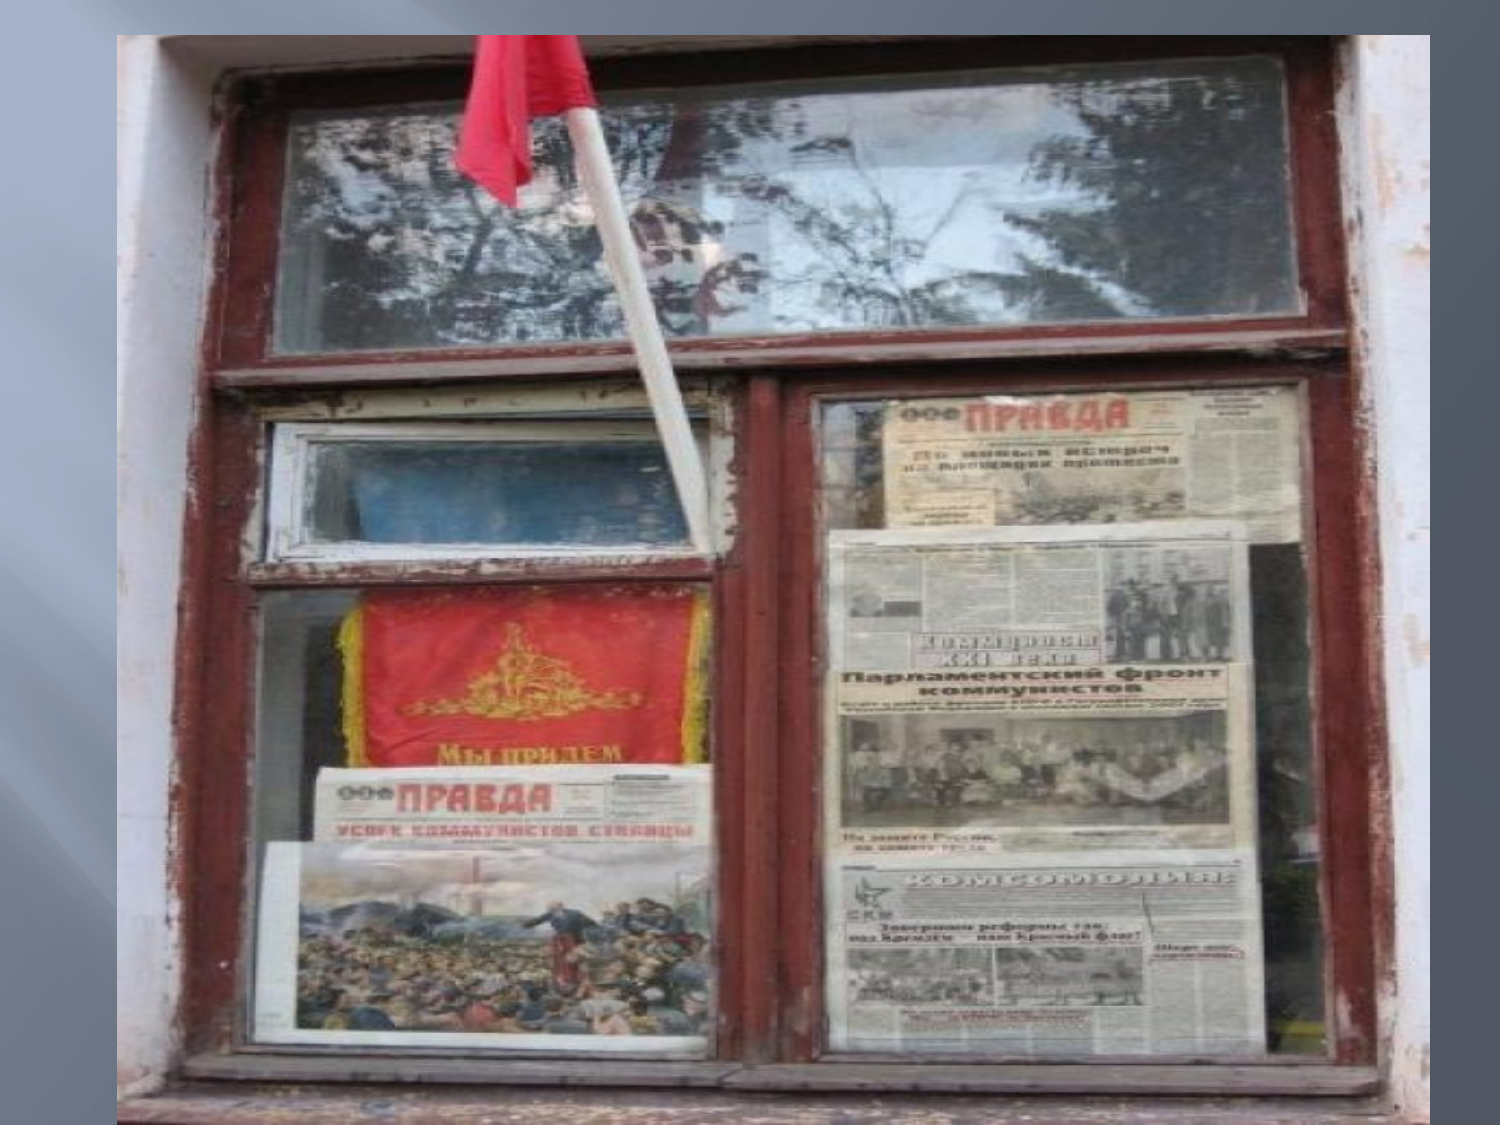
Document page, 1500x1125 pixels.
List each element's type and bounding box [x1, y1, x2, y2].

list [116, 34, 1430, 1125]
